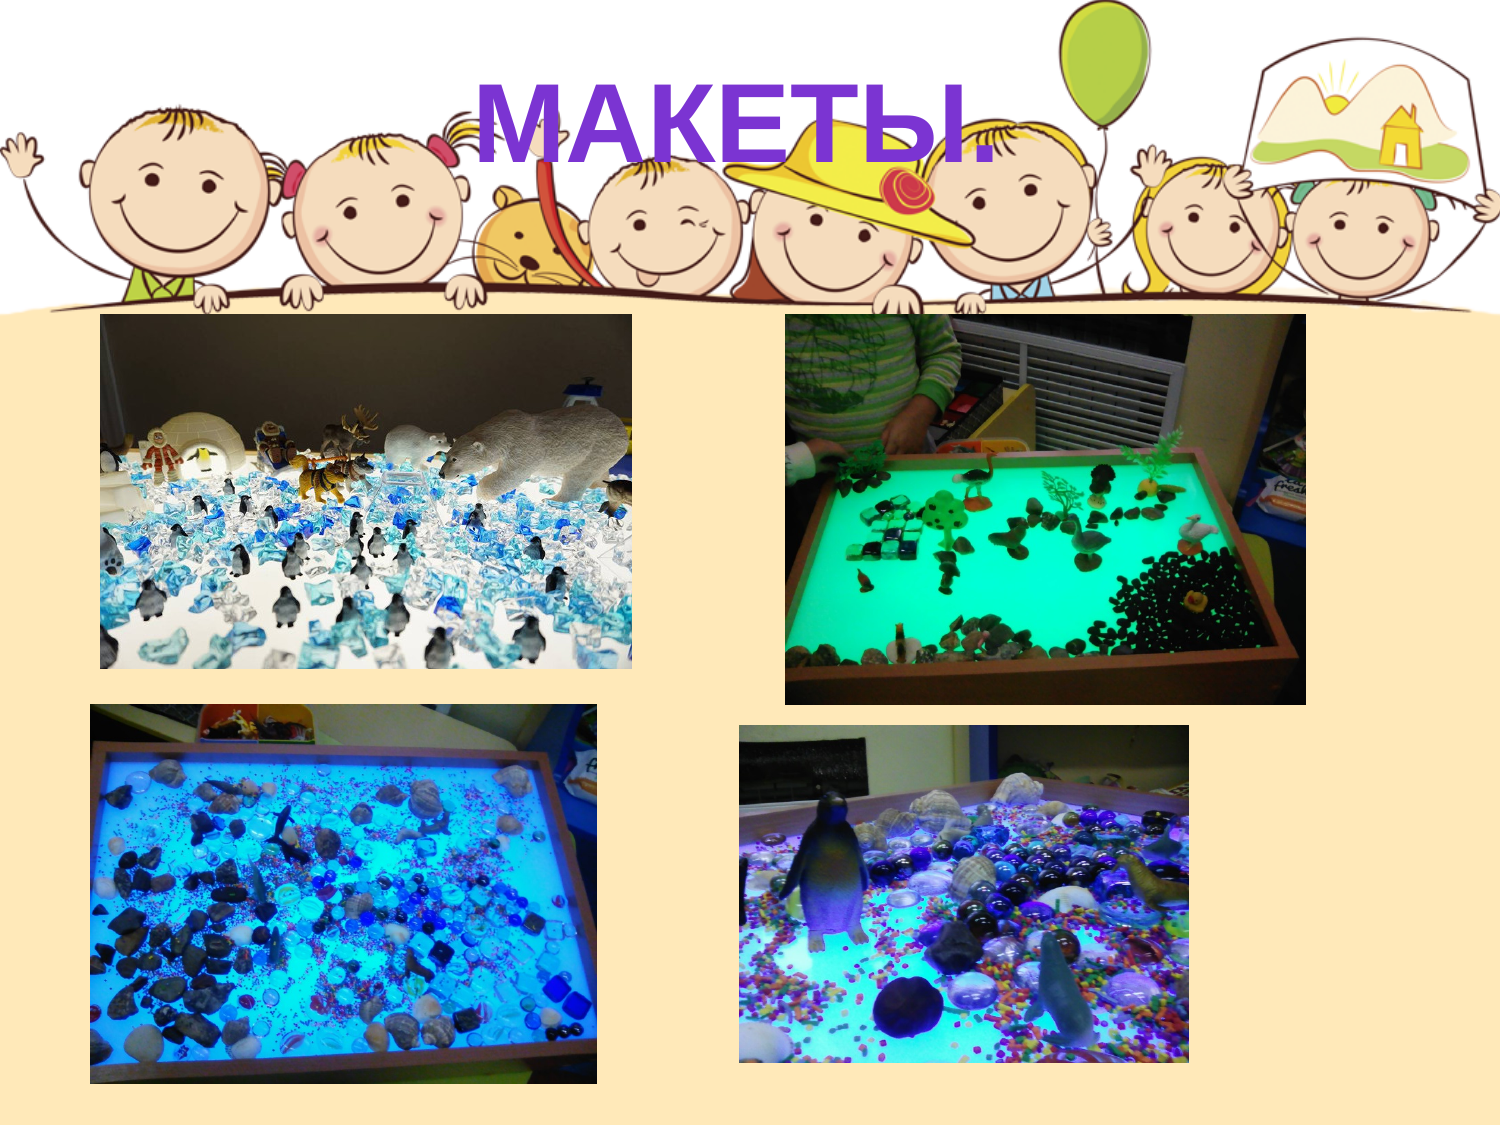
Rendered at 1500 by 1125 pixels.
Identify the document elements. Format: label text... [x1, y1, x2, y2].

picture [0, 0, 1500, 1125]
text_box Макеты. [457, 42, 1017, 193]
